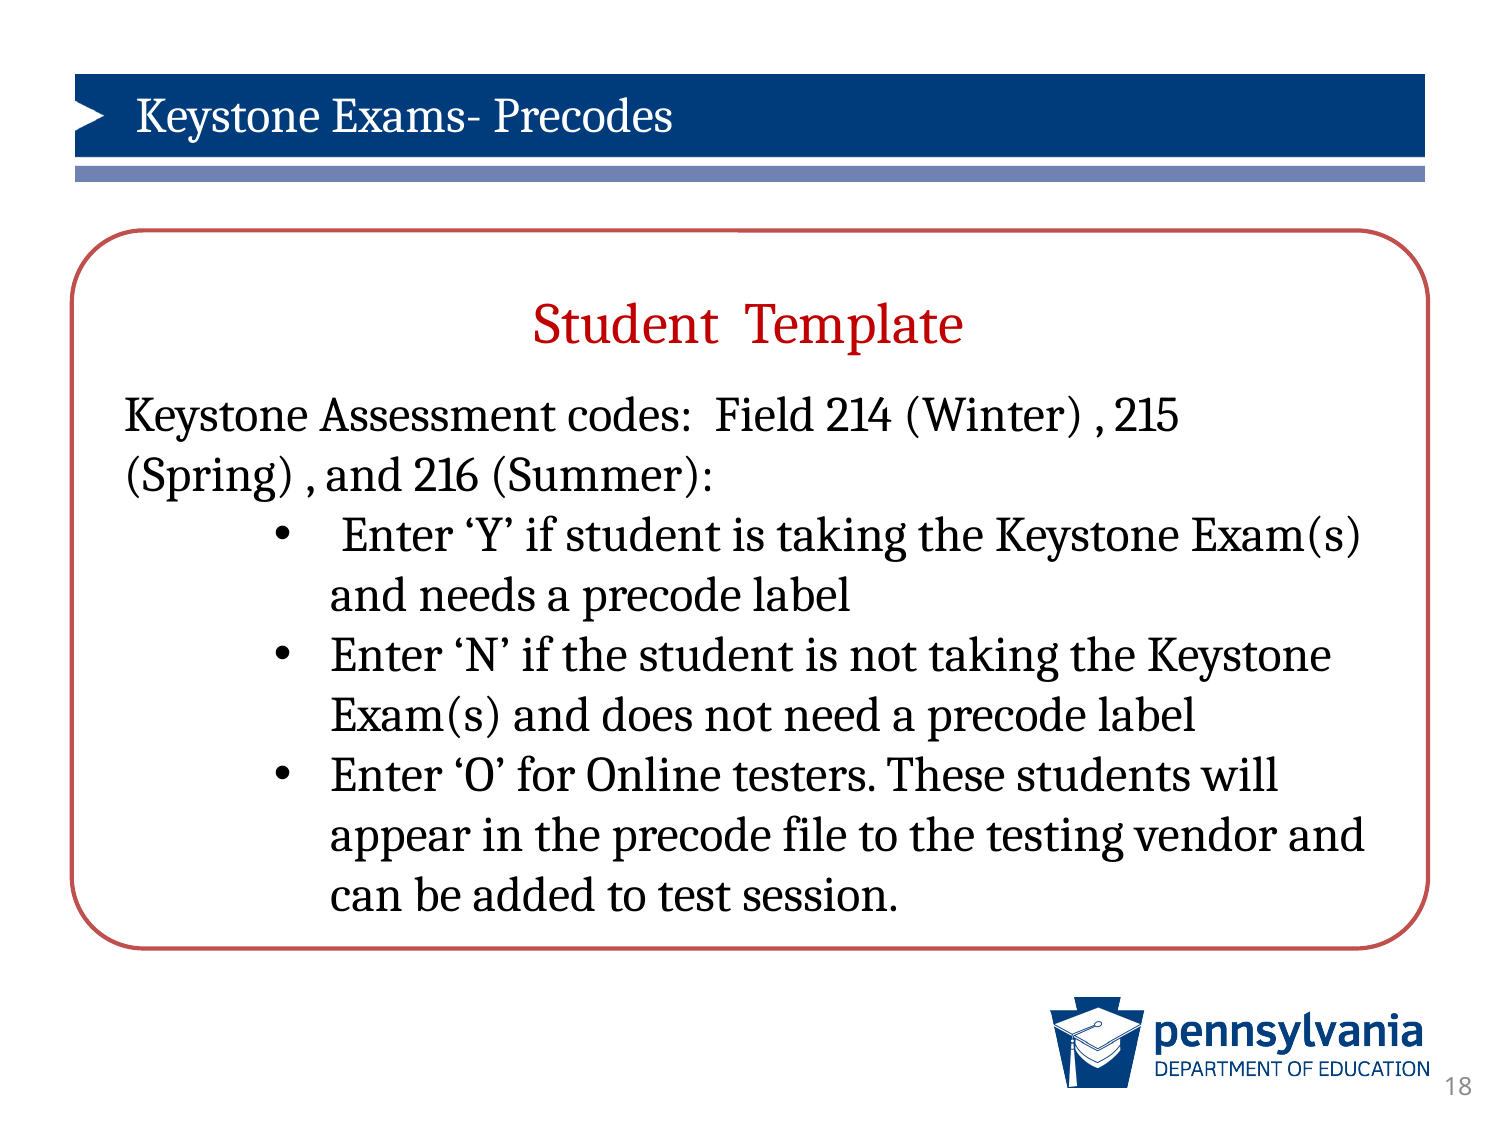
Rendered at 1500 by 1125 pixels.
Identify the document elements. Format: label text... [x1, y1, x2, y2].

slide_number 18 [1425, 1062, 1488, 1113]
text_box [71, 230, 1429, 949]
picture [74, 74, 1426, 182]
picture [1049, 997, 1429, 1088]
